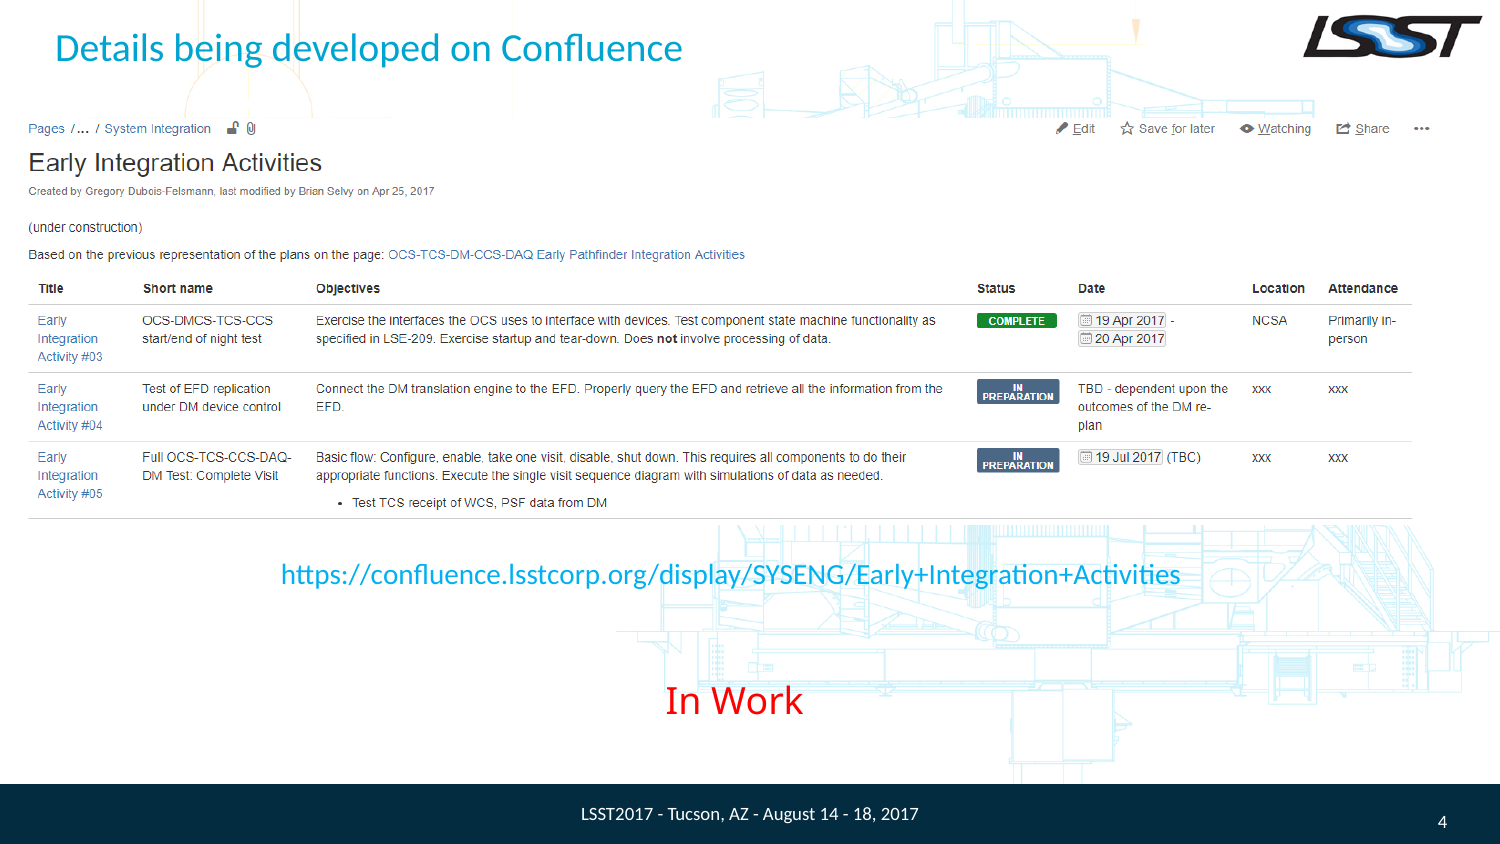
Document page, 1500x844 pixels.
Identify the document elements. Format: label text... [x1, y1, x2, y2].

footer LSST2017 - Tucson, AZ - August 14 - 18, 2017 [512, 790, 988, 836]
list https://confluence.lsstcorp.org/display/SYSENG/Early+Integration+Activities [250, 548, 1250, 586]
title Details being developed on Confluence [40, 13, 1463, 77]
text_box In Work [630, 669, 839, 730]
slide_number 4 [1112, 798, 1463, 844]
picture [0, 0, 1500, 784]
